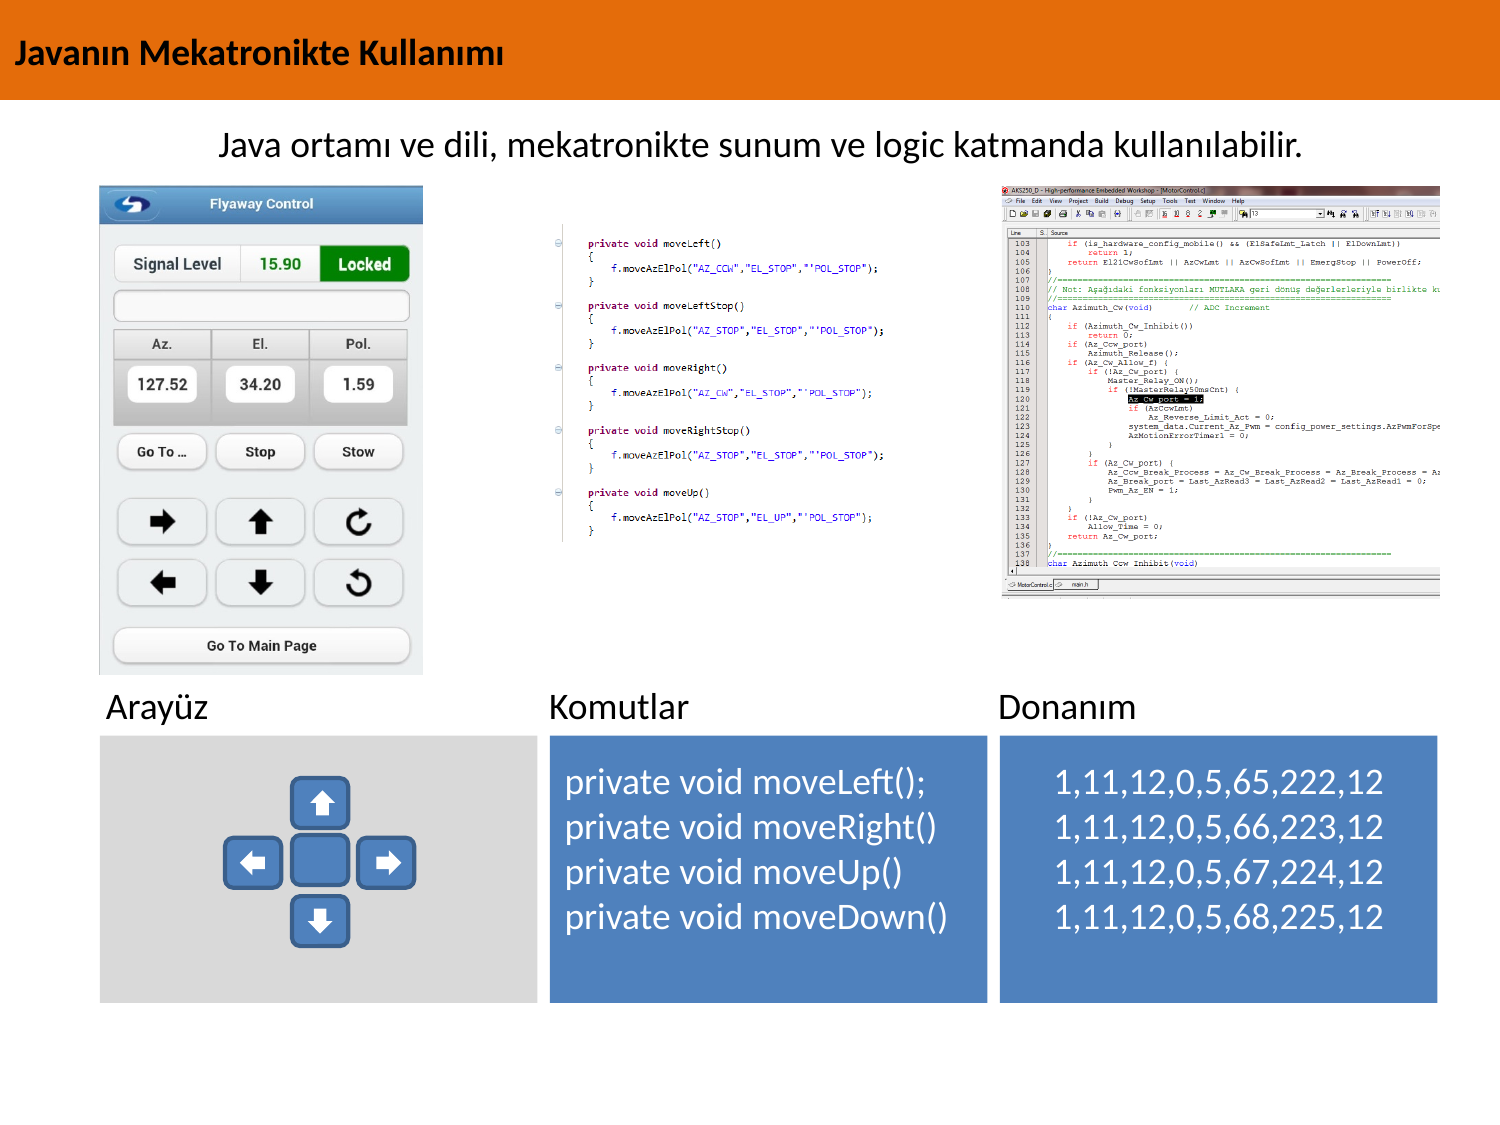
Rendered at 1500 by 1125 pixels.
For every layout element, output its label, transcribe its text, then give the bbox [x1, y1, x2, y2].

picture [99, 185, 423, 676]
text_box Java ortamı ve dili, mekatronikte sunum ve logic katmanda kullanılabilir. [203, 112, 1320, 173]
text_box [237, 848, 267, 878]
text_box Komutlar [534, 674, 705, 735]
picture [1001, 185, 1441, 599]
text_box [98, 733, 539, 1005]
text_box [289, 832, 351, 888]
text_box Javanın Mekatronikte Kullanımı [0, 0, 1500, 102]
text_box Donanım [983, 674, 1152, 735]
text_box [289, 894, 351, 949]
text_box Arayüz [91, 674, 224, 735]
text_box [308, 788, 337, 818]
text_box private void moveLeft(); private void moveRight() private void moveUp() private void moveDown() [548, 733, 989, 1005]
picture [551, 224, 894, 543]
text_box [374, 848, 404, 878]
text_box [305, 906, 335, 936]
text_box [222, 835, 284, 890]
text_box [355, 835, 417, 890]
text_box 1,11,12,0,5,65,222,12 1,11,12,0,5,66,223,12 1,11,12,0,5,67,224,12 1,11,12,0,5,68,225,12 [998, 733, 1439, 1005]
text_box [289, 775, 351, 831]
